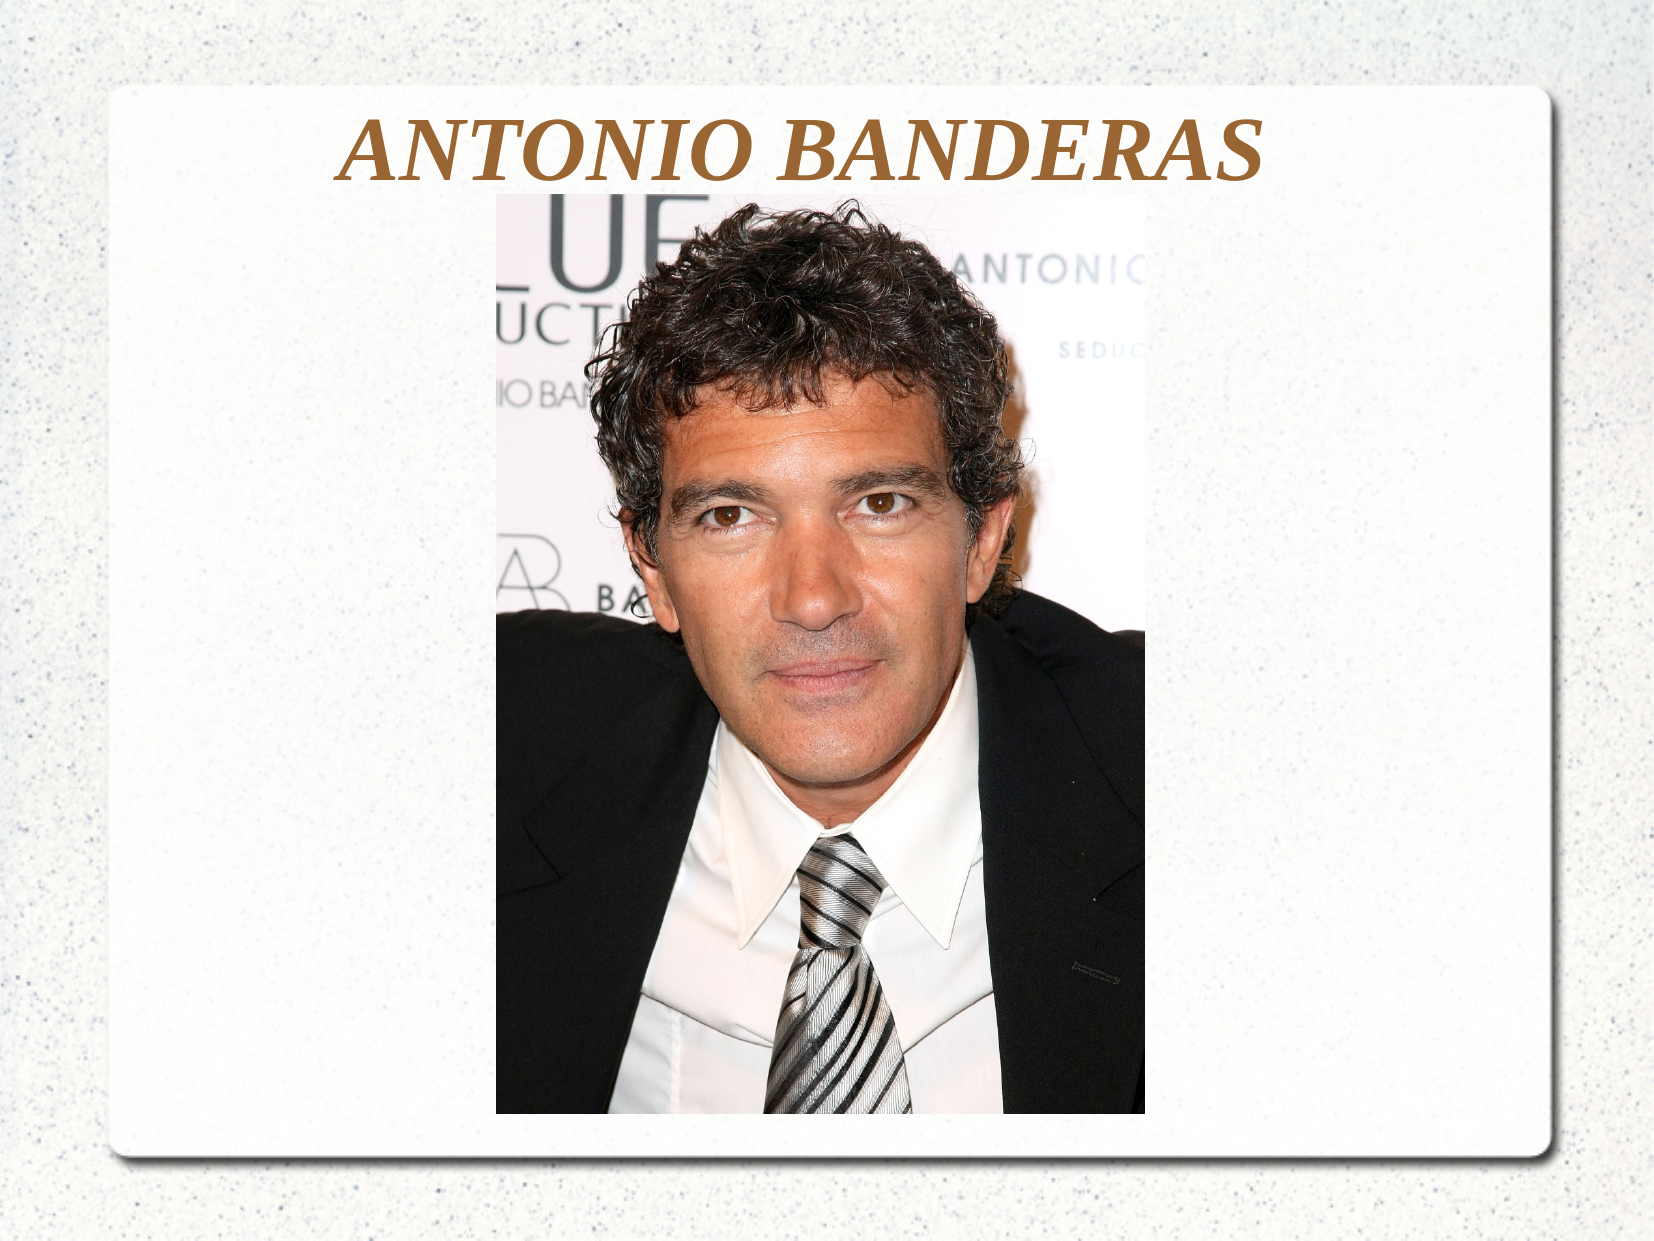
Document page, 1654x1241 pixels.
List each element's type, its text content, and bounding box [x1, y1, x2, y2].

title ANTONIO BANDERAS [94, 40, 1512, 248]
picture [0, 0, 1654, 1241]
